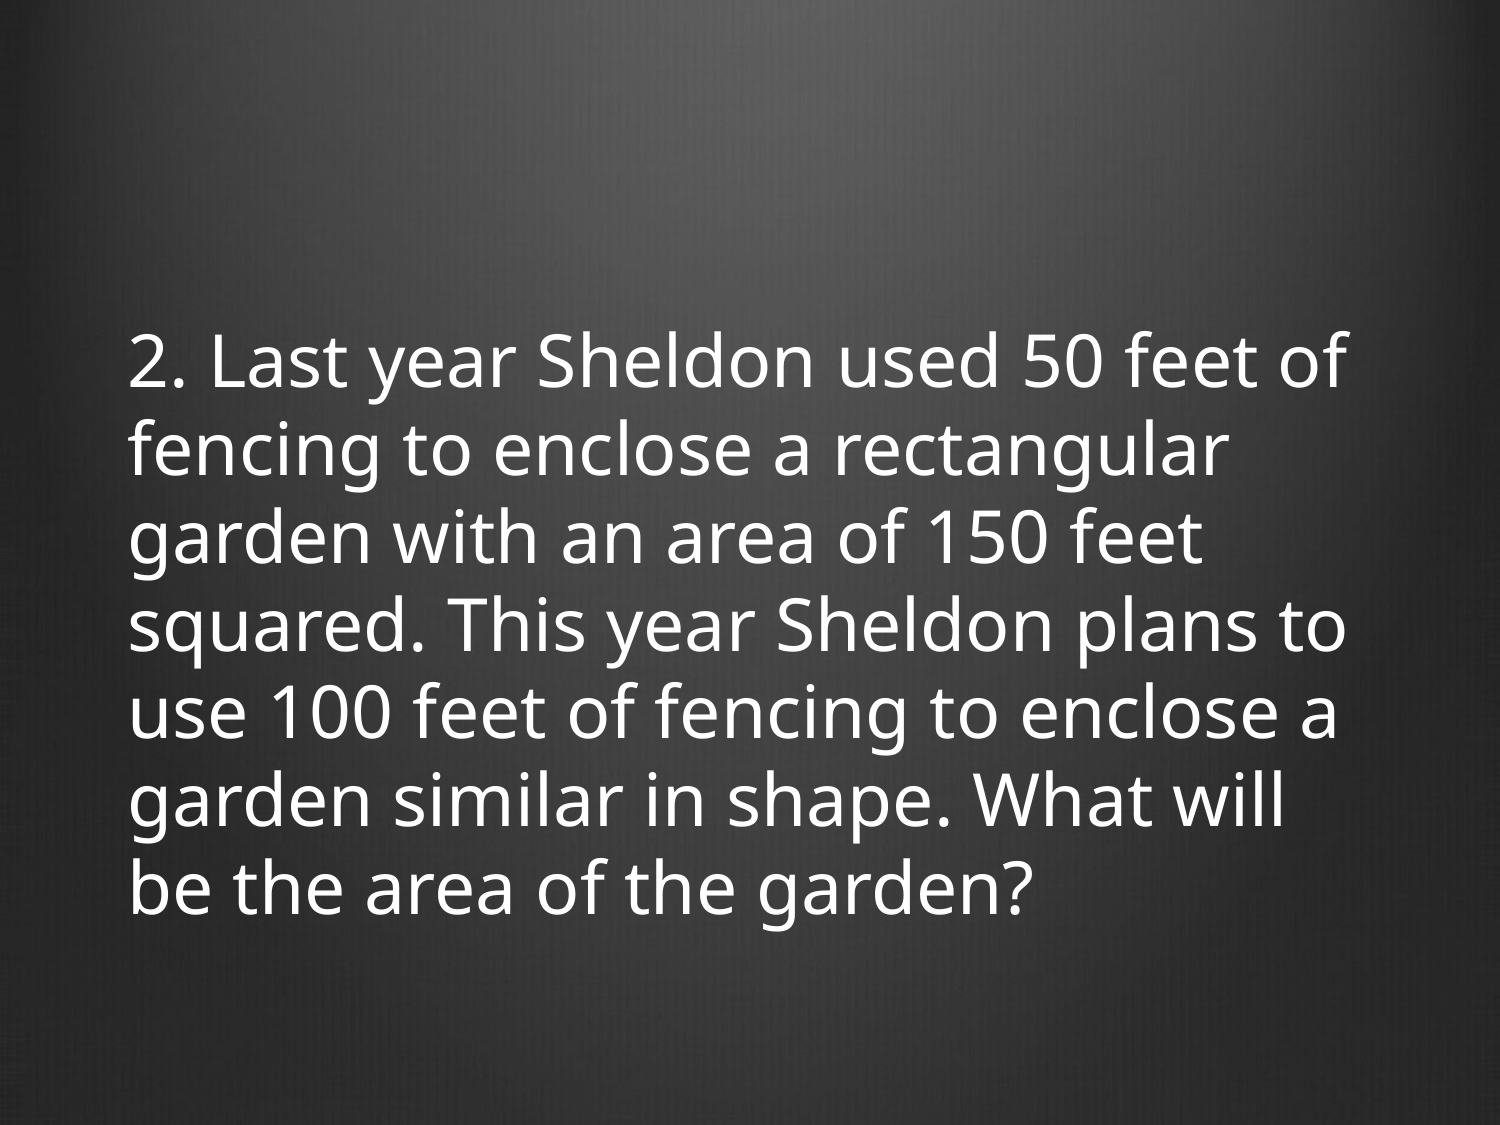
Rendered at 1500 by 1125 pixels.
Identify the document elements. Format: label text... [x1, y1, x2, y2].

list 2. Last year Sheldon used 50 feet of fencing to enclose a rectangular garden with an area of 150 feet squared. This year Sheldon plans to use 100 feet of fencing to enclose a garden similar in shape. What will be the area of the garden? [112, 306, 1388, 1005]
